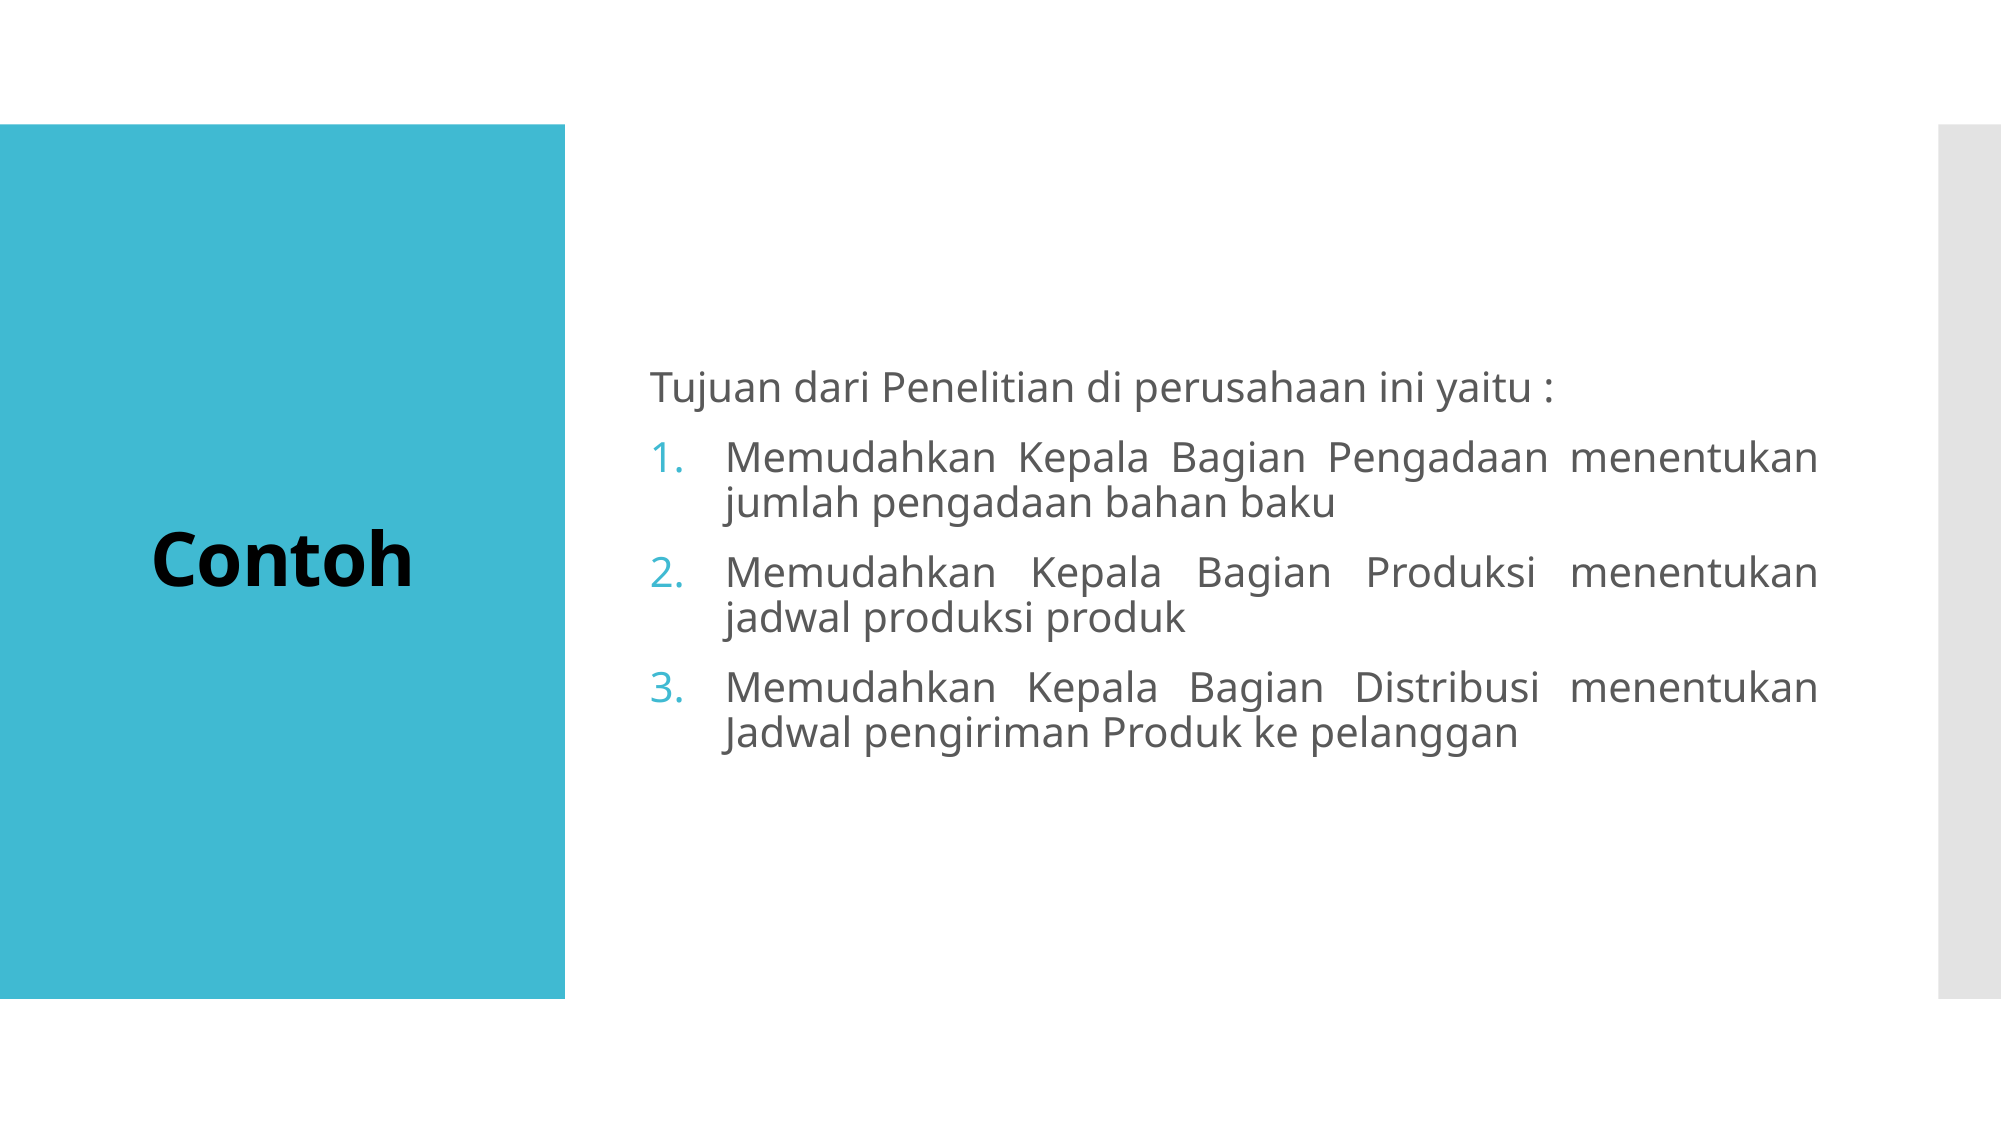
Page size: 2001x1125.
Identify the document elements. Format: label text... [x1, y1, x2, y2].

title Contoh [41, 184, 525, 940]
list Tujuan dari Penelitian di perusahaan ini yaitu : Memudahkan Kepala Bagian Pengadaan menentukan jumlah pengadaan bahan baku Memudahkan Kepala Bagian Produksi menentukan jadwal produksi produk Memudahkan Kepala Bagian Distribusi menentukan Jadwal pengiriman Produk ke pelanggan [634, 141, 1835, 982]
